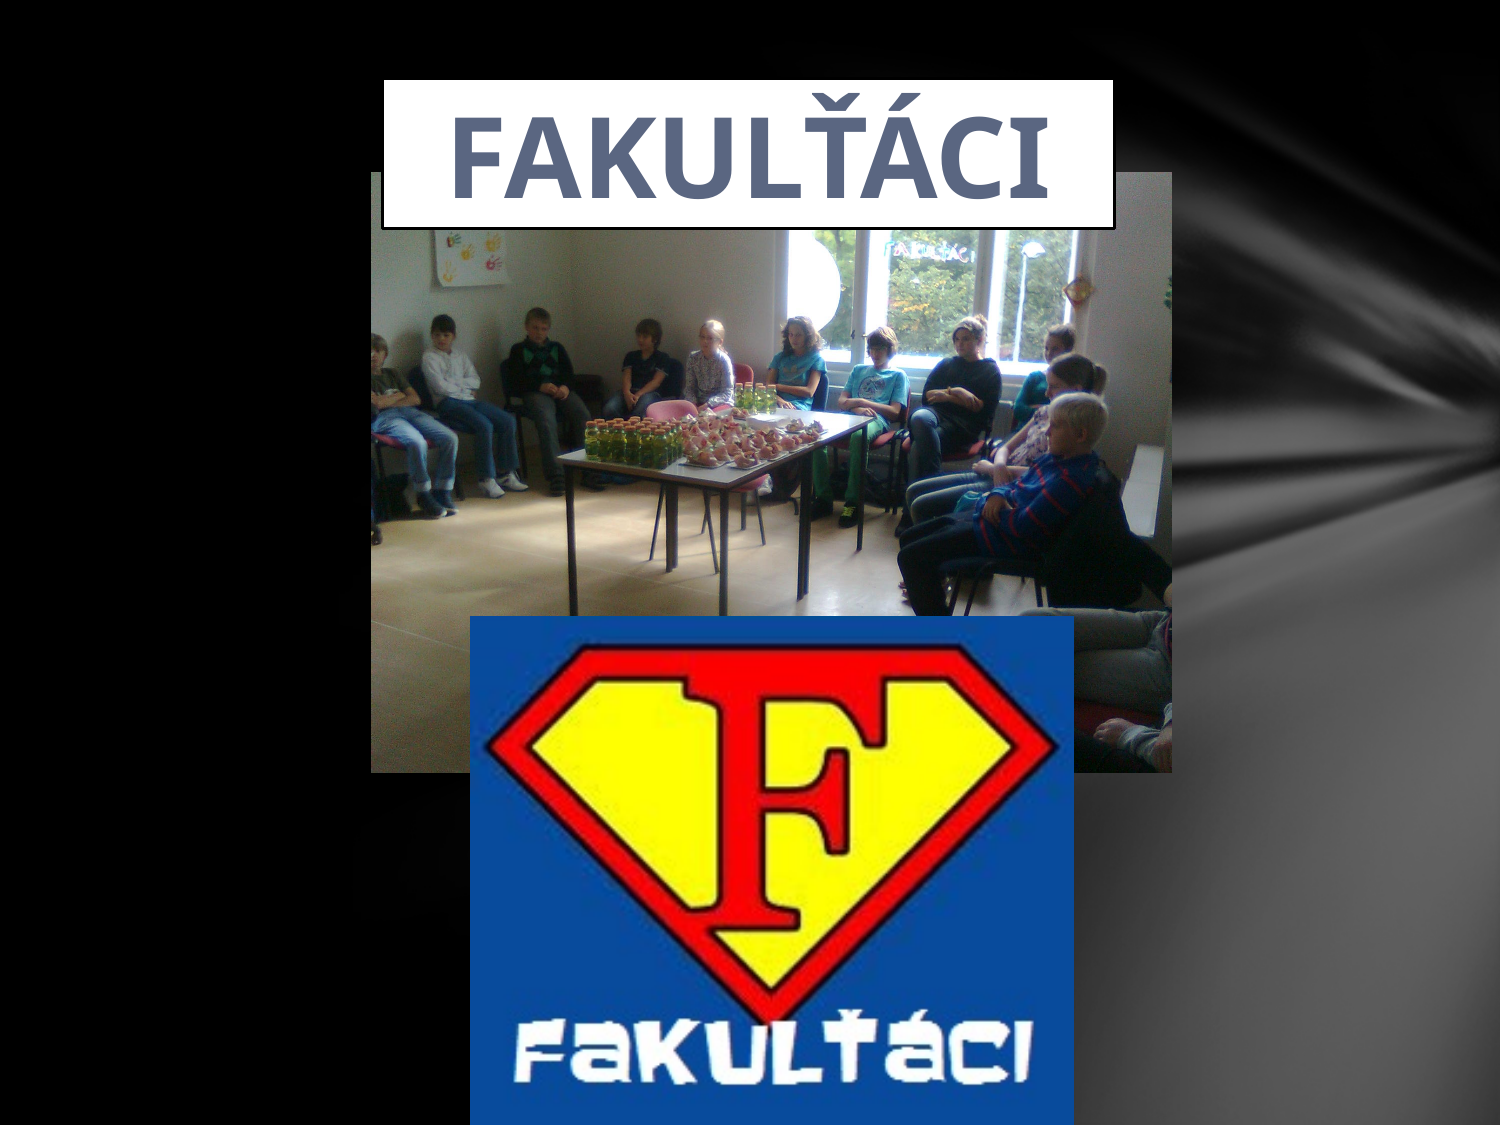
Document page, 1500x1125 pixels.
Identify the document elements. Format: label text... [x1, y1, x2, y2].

title [57, 37, 1318, 213]
picture [371, 172, 1173, 1125]
text_box FAKULŤÁCI [381, 77, 1116, 172]
